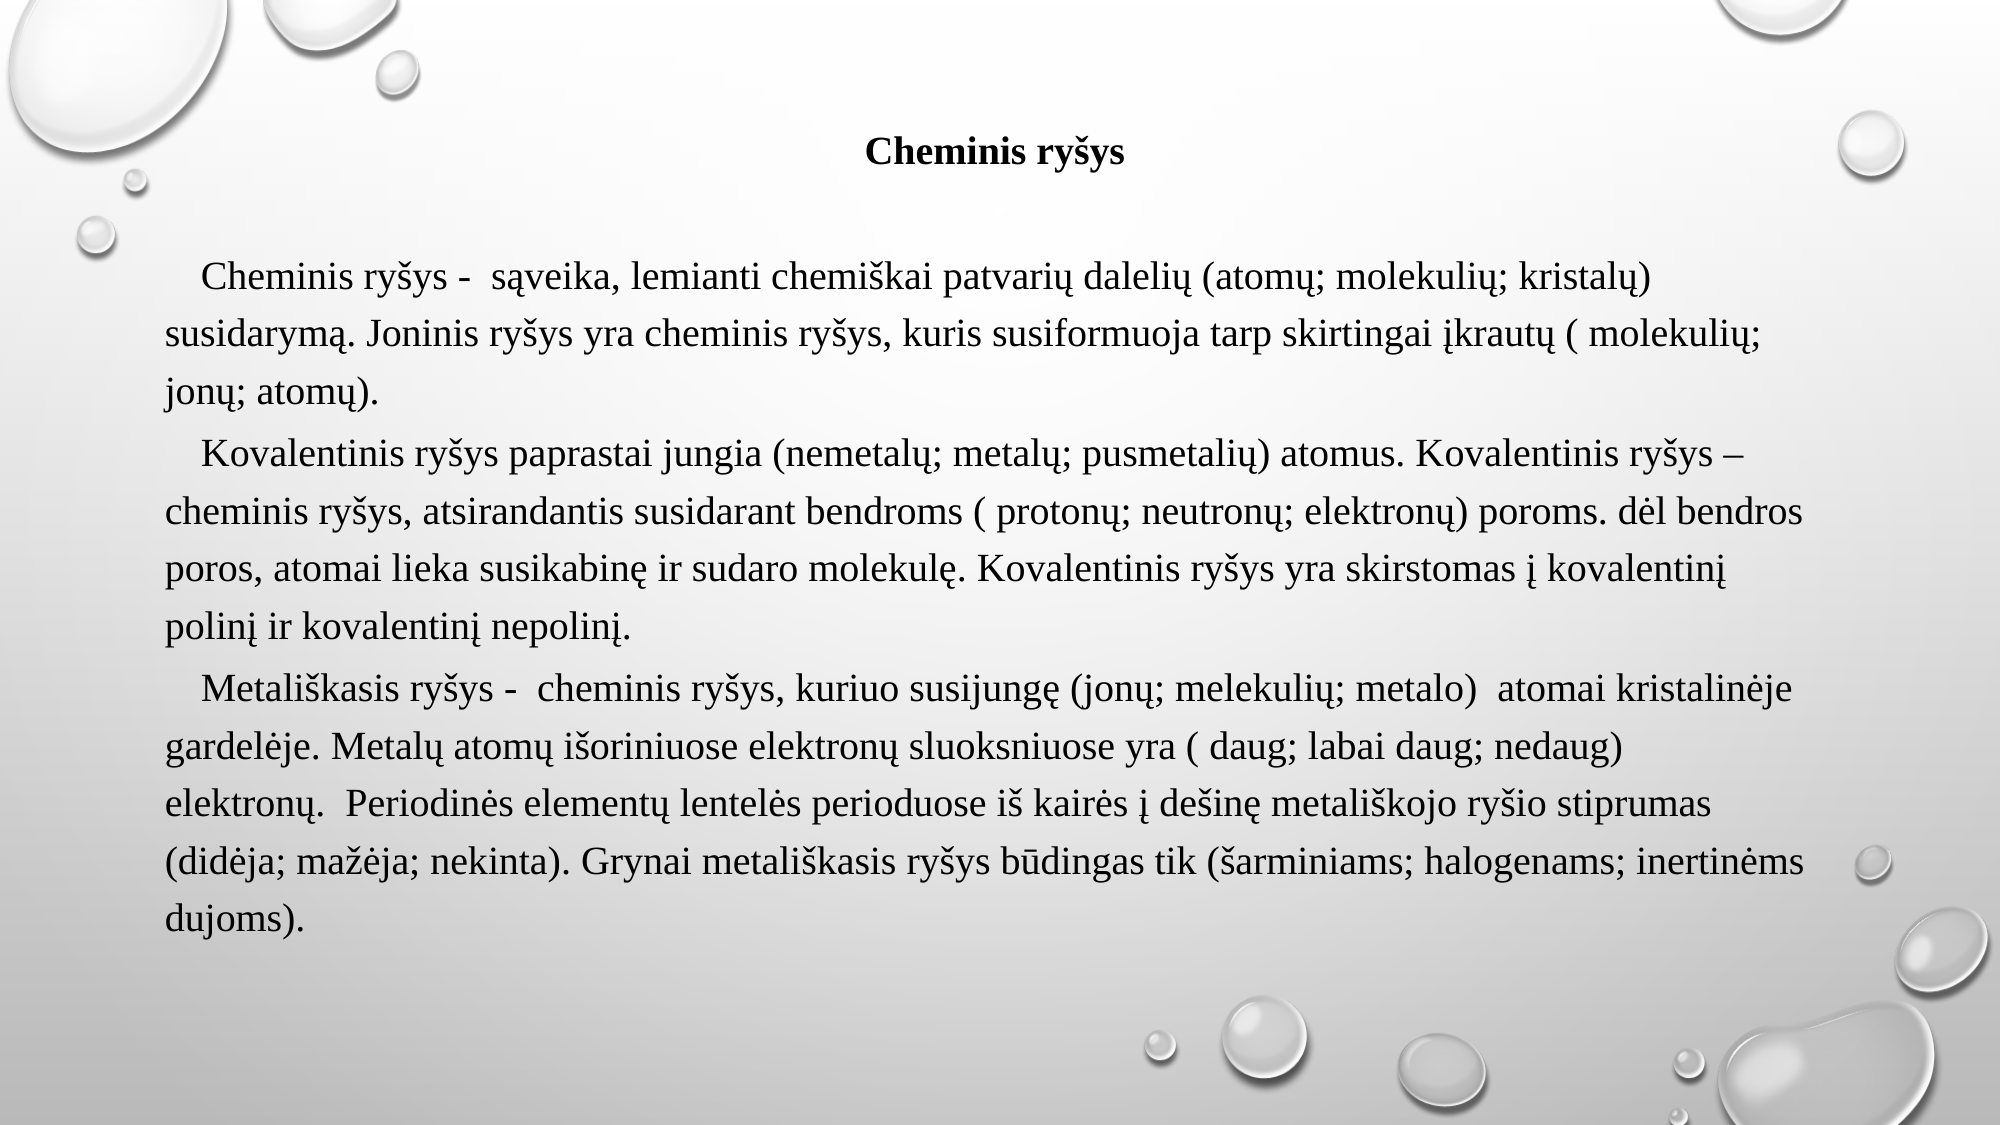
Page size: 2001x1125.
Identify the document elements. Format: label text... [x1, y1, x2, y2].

list Cheminis ryšys Cheminis ryšys - sąveika, lemianti chemiškai patvarių dalelių (atomų; molekulių; kristalų) susidarymą. Joninis ryšys yra cheminis ryšys, kuris susiformuoja tarp skirtingai įkrautų ( molekulių; jonų; atomų). Kovalentinis ryšys paprastai jungia (nemetalų; metalų; pusmetalių) atomus. Kovalentinis ryšys – cheminis ryšys, atsirandantis susidarant bendroms ( protonų; neutronų; elektronų) poroms. dėl bendros poros, atomai lieka susikabinę ir sudaro molekulę. Kovalentinis ryšys yra skirstomas į kovalentinį polinį ir kovalentinį nepolinį. Metališkasis ryšys - cheminis ryšys, kuriuo susijungę (jonų; melekulių; metalo) atomai kristalinėje gardelėje. Metalų atomų išoriniuose elektronų sluoksniuose yra ( daug; labai daug; nedaug) elektronų. Periodinės elementų lentelės perioduose iš kairės į dešinę metališkojo ryšio stiprumas (didėja; mažėja; nekinta). Grynai metališkasis ryšys būdingas tik (šarminiams; halogenams; inertinėms dujoms). [149, 107, 1850, 1065]
picture [0, 0, 2000, 1125]
